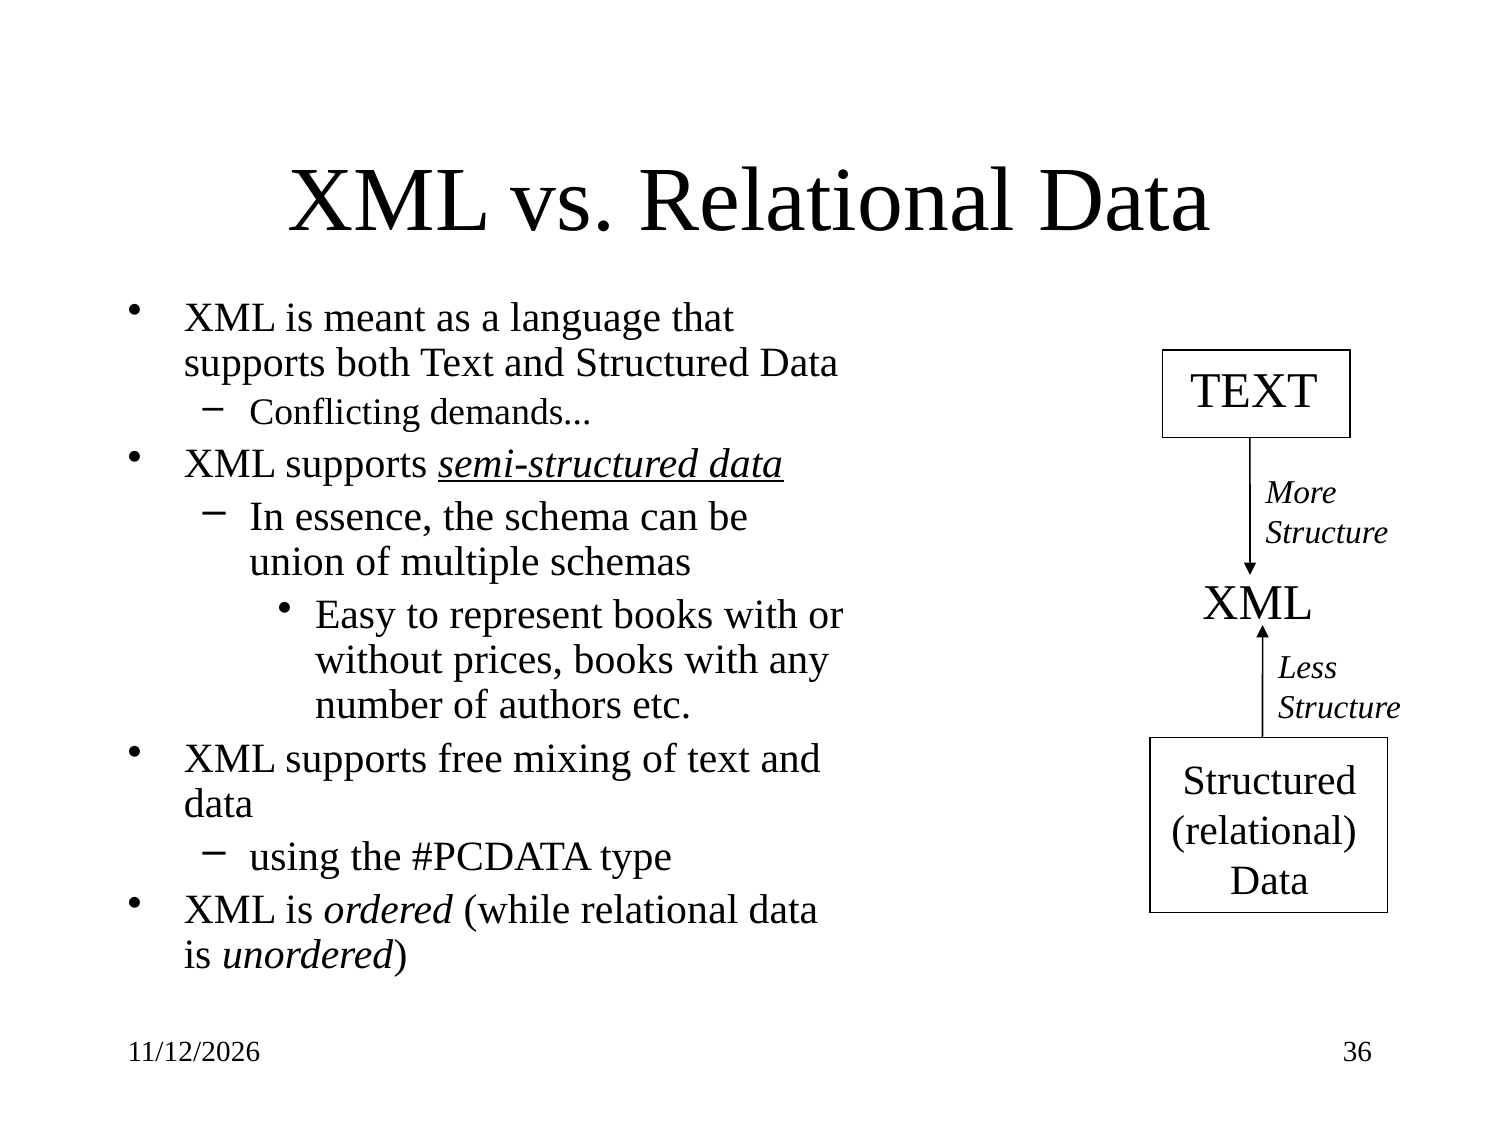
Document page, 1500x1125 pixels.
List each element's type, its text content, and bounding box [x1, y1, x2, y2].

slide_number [112, 1024, 426, 1101]
slide_number 36 [1074, 1024, 1388, 1101]
title XML vs. Relational Data [112, 99, 1388, 288]
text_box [1149, 349, 1418, 913]
list XML is meant as a language that supports both Text and Structured Data Conflicting demands... XML supports semi-structured data In essence, the schema can be union of multiple schemas Easy to represent books with or without prices, books with any number of authors etc. XML supports free mixing of text and data using the #PCDATA type XML is ordered (while relational data is unordered) [112, 287, 863, 963]
